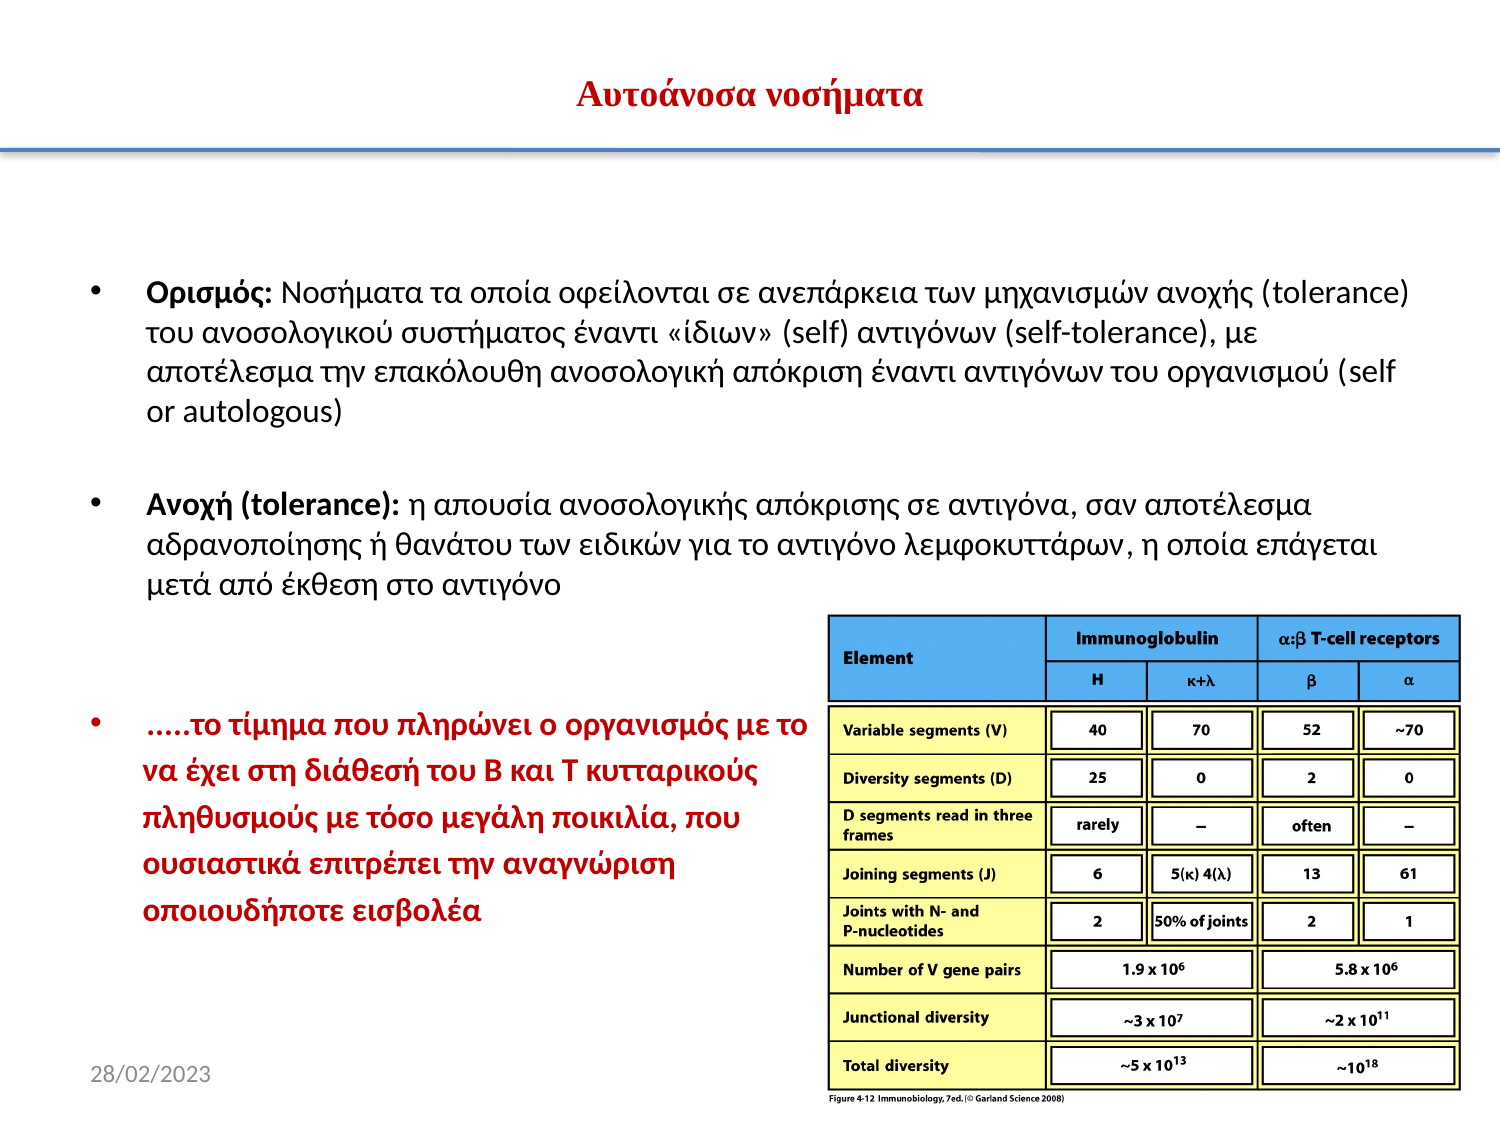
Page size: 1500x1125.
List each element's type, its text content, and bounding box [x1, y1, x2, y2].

title Αυτοάνοσα νοσήματα [75, 45, 1425, 138]
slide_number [75, 1042, 425, 1103]
picture [824, 612, 1463, 1105]
list Ορισμός: Νοσήματα τα οποία οφείλονται σε ανεπάρκεια των μηχανισμών ανοχής (tolerance) του ανοσολογικού συστήματος έναντι «ίδιων» (self) αντιγόνων (self-tolerance), με αποτέλεσμα την επακόλουθη ανοσολογική απόκριση έναντι αντιγόνων του οργανισμού (self or autologous) Ανοχή (tolerance): η απουσία ανοσολογικής απόκρισης σε αντιγόνα, σαν αποτέλεσμα αδρανοποίησης ή θανάτου των ειδικών για το αντιγόνο λεμφοκυττάρων, η οποία επάγεται μετά από έκθεση στο αντιγόνο .....το τίμημα που πληρώνει ο οργανισμός με το να έχει στη διάθεσή του Β και Τ κυτταρικούς πληθυσμούς με τόσο μεγάλη ποικιλία, που ουσιαστικά επιτρέπει την αναγνώριση οποιουδήποτε εισβολέα [75, 262, 1425, 1005]
